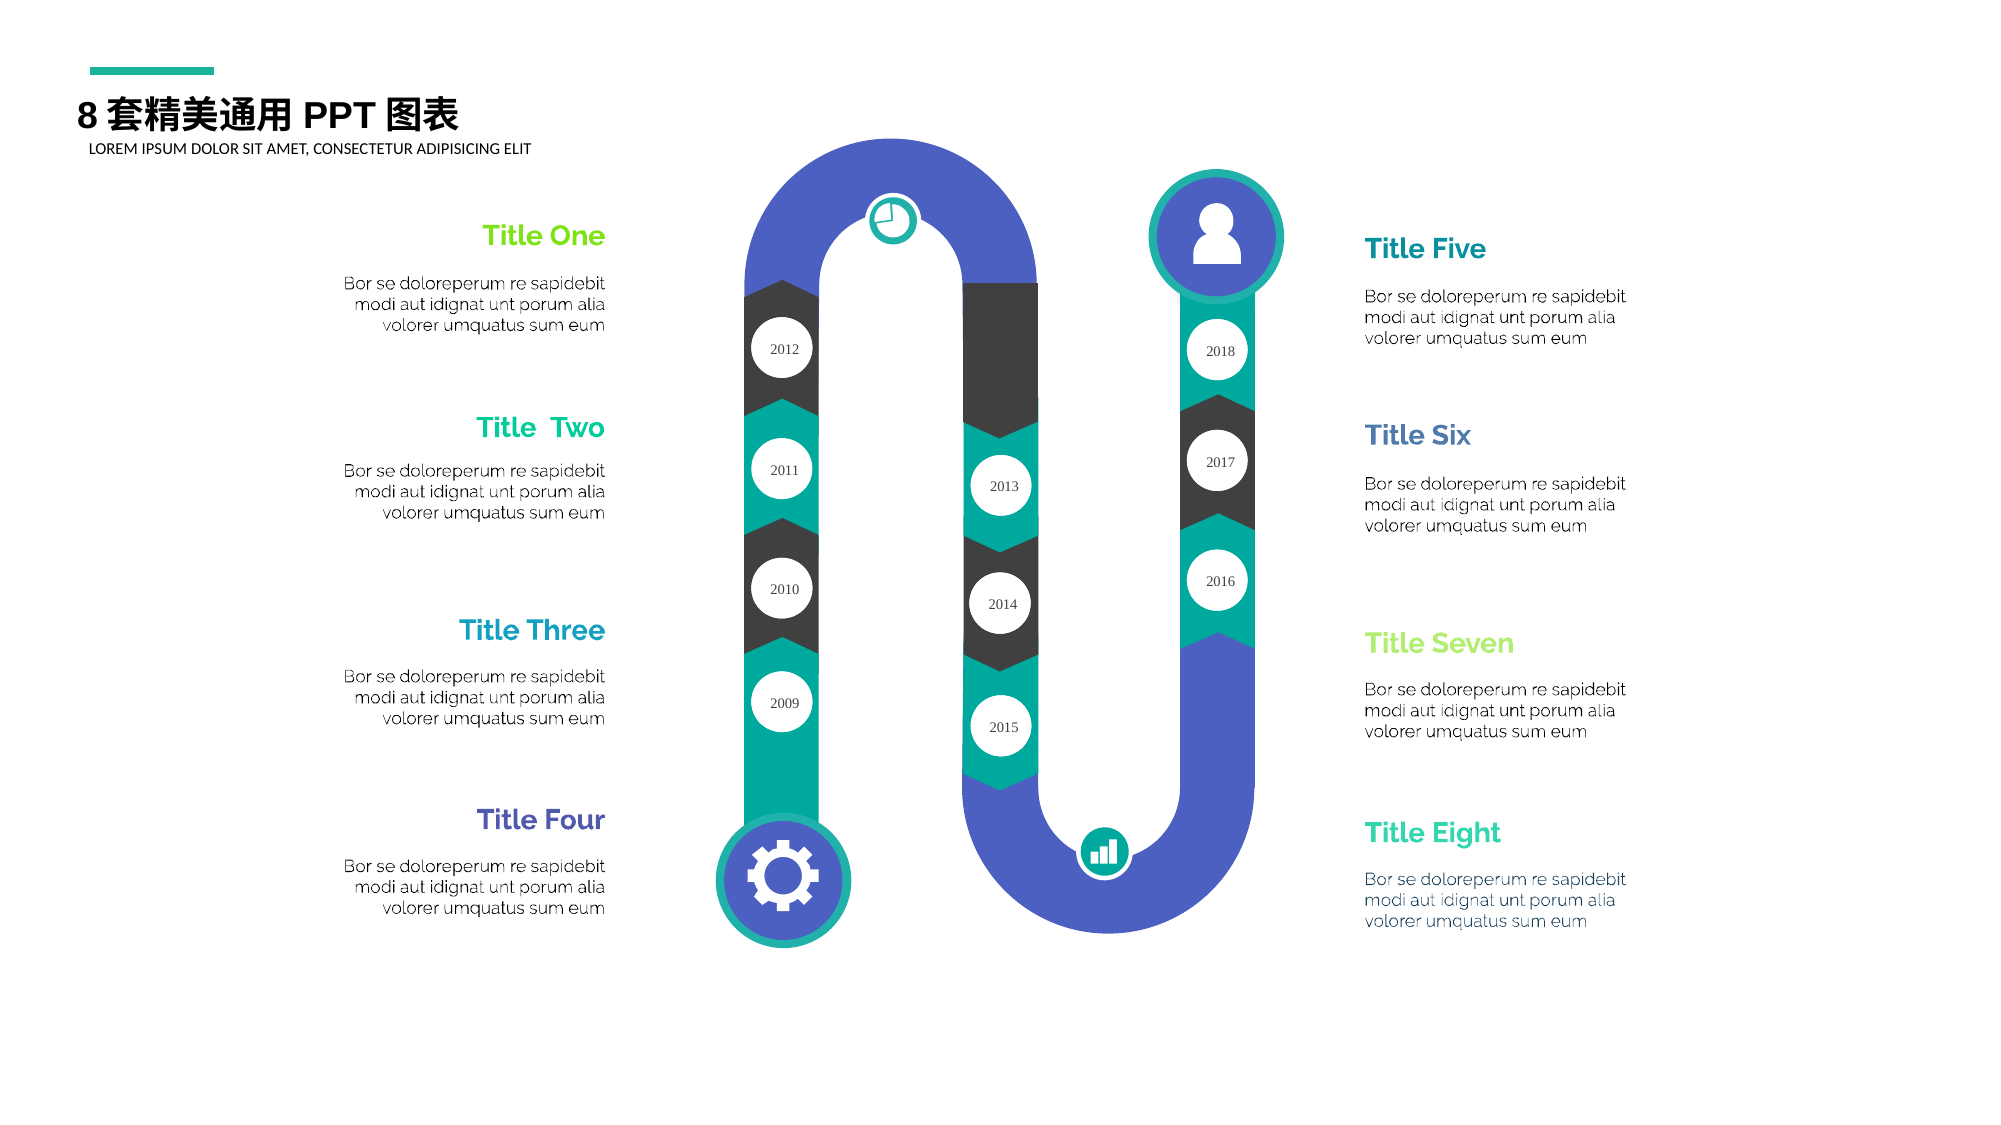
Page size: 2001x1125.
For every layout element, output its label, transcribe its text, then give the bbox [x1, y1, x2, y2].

text_box [963, 397, 1039, 553]
text_box [1193, 436, 1242, 485]
text_box [715, 812, 852, 949]
text_box [744, 279, 819, 415]
text_box [757, 564, 807, 613]
picture [1164, 257, 1266, 329]
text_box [1365, 237, 1627, 348]
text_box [1365, 821, 1627, 931]
text_box [977, 460, 1026, 510]
text_box [869, 197, 917, 245]
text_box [1365, 424, 1627, 535]
text_box [744, 518, 819, 653]
text_box [751, 557, 813, 619]
text_box [744, 636, 819, 824]
text_box [963, 536, 1039, 672]
text_box [1180, 632, 1255, 788]
text_box [757, 677, 807, 726]
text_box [345, 224, 605, 335]
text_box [1365, 631, 1627, 741]
text_box 2011 [770, 460, 800, 479]
text_box [975, 578, 1025, 628]
text_box [1109, 839, 1117, 864]
text_box [751, 671, 813, 733]
text_box [757, 323, 807, 372]
text_box [976, 701, 1026, 751]
text_box 2013 [990, 477, 1020, 495]
text_box [962, 655, 1039, 791]
text_box [970, 455, 1032, 516]
text_box [724, 820, 843, 940]
text_box [1156, 177, 1276, 270]
text_box [963, 283, 1038, 439]
text_box 2010 [770, 580, 800, 598]
text_box [1180, 329, 1255, 410]
text_box [1193, 329, 1242, 374]
text_box [747, 840, 819, 912]
text_box [751, 438, 813, 500]
text_box [874, 203, 892, 223]
text_box [1186, 429, 1248, 491]
text_box 8套精美通用PPT图表 [62, 83, 475, 144]
text_box [1076, 822, 1133, 881]
text_box 2012 [770, 339, 800, 358]
text_box [1180, 513, 1255, 648]
text_box [1186, 549, 1248, 611]
text_box [1186, 329, 1248, 381]
text_box [751, 317, 813, 378]
text_box 2009 [770, 693, 800, 712]
text_box [1148, 169, 1285, 283]
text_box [345, 808, 605, 918]
text_box 2016 [1206, 571, 1236, 590]
text_box [1193, 203, 1241, 257]
text_box LOREM IPSUM DOLOR SIT AMET, CONSECTETUR ADIPISICING ELIT [73, 130, 593, 166]
text_box [876, 204, 910, 238]
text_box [345, 416, 605, 522]
text_box 2017 [1206, 452, 1236, 471]
text_box [1090, 851, 1099, 864]
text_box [345, 618, 605, 728]
text_box [1080, 827, 1129, 876]
text_box 2015 [989, 717, 1019, 736]
text_box 2018 [1206, 341, 1236, 359]
text_box [744, 138, 1037, 342]
text_box [970, 695, 1032, 757]
text_box [1099, 846, 1108, 864]
text_box [1193, 556, 1242, 605]
text_box [864, 192, 922, 249]
text_box [1180, 394, 1255, 529]
text_box [969, 572, 1031, 634]
text_box 2014 [988, 595, 1018, 613]
text_box [90, 67, 214, 75]
text_box [962, 774, 1255, 934]
text_box [744, 398, 819, 534]
